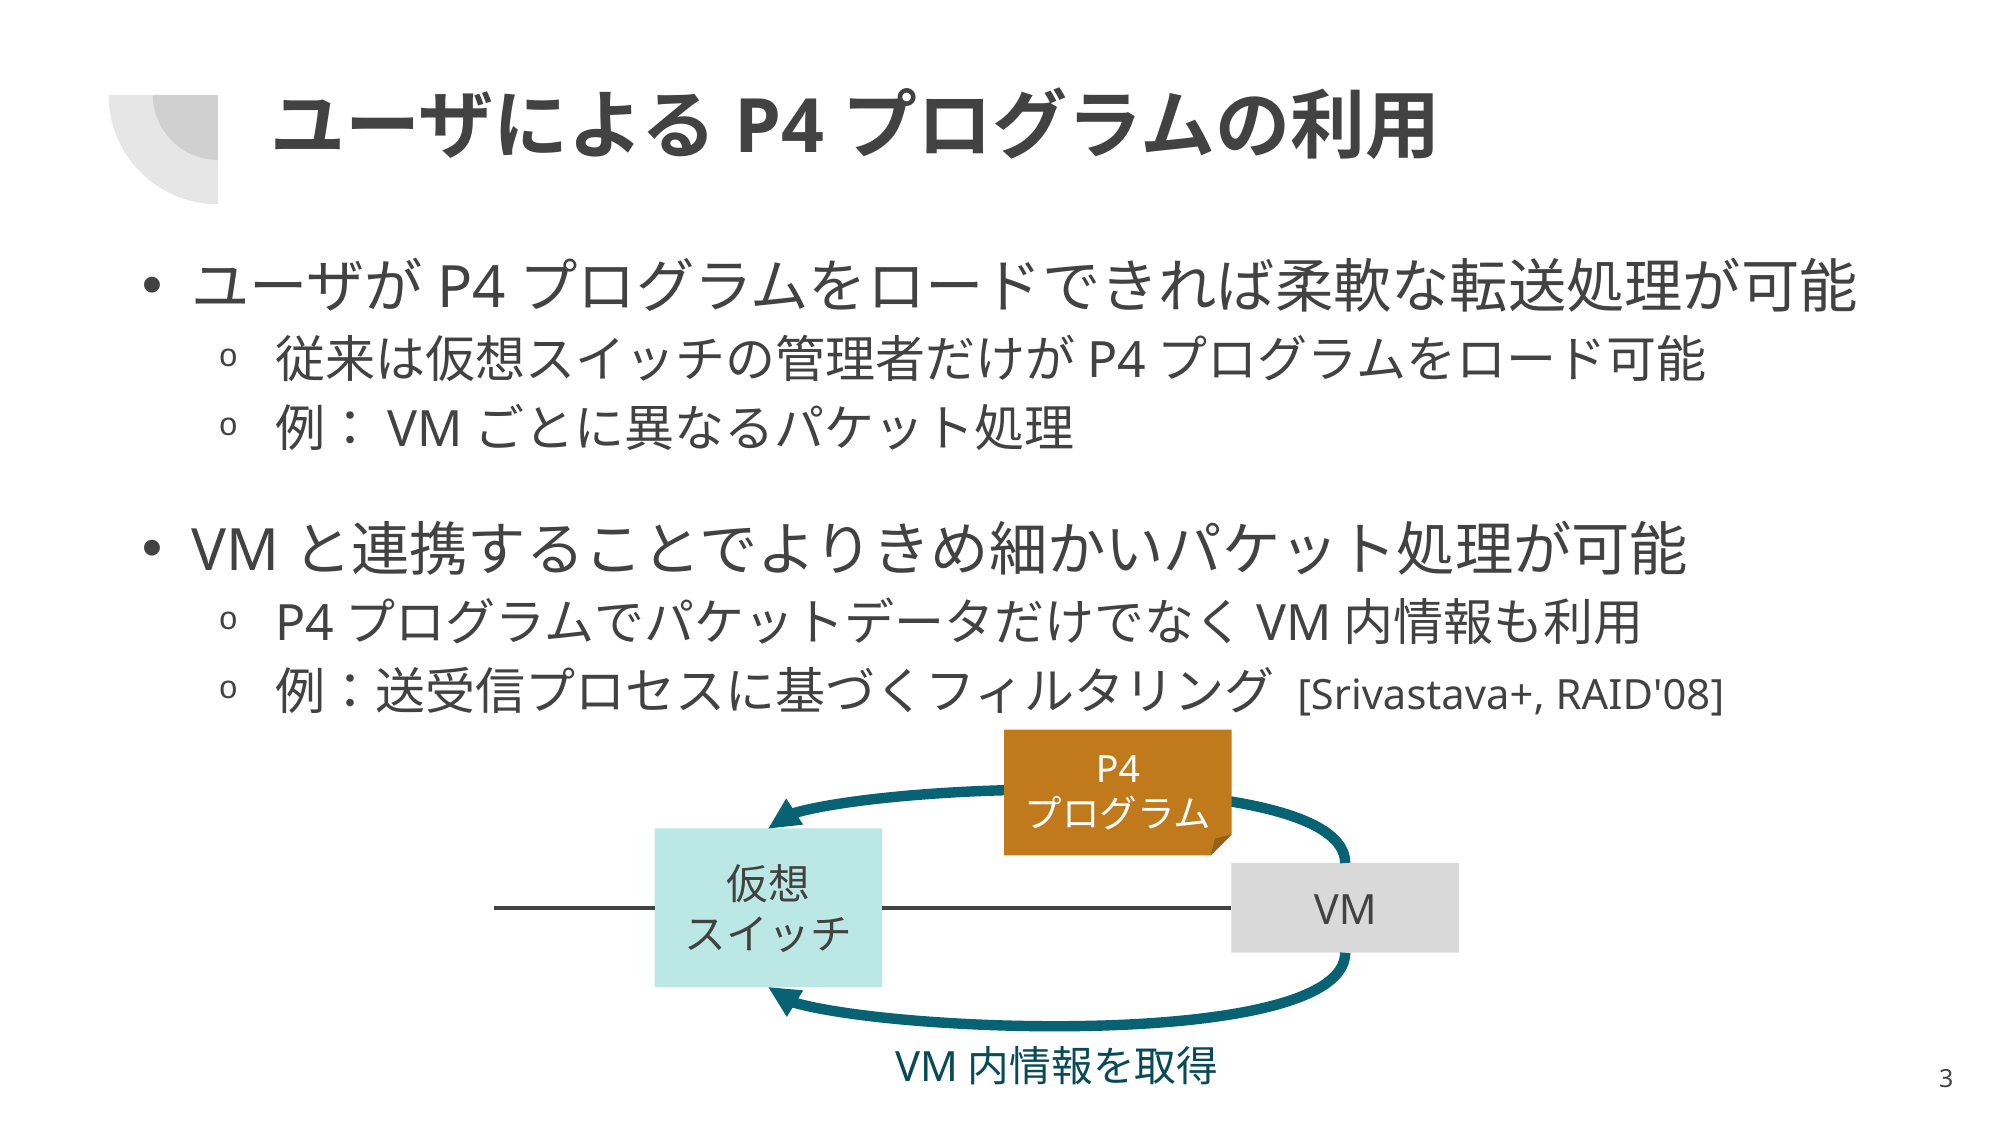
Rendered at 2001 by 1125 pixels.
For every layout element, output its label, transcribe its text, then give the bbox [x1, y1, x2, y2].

list ユーザがP4プログラムをロードできれば柔軟な転送処理が可能 従来は仮想スイッチの管理者だけがP4プログラムをロード可能 例：VMごとに異なるパケット処理 VMと連携することでよりきめ細かいパケット処理が可能 P4プログラムでパケットデータだけでなくVM内情報も利用 例：送受信プロセスに基づくフィルタリング [Srivastava+, RAID'08] [103, 223, 1897, 1020]
title ユーザによるP4プログラムの利用 [255, 50, 1897, 196]
slide_number 3 [1848, 1036, 1969, 1123]
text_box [493, 729, 1460, 1098]
